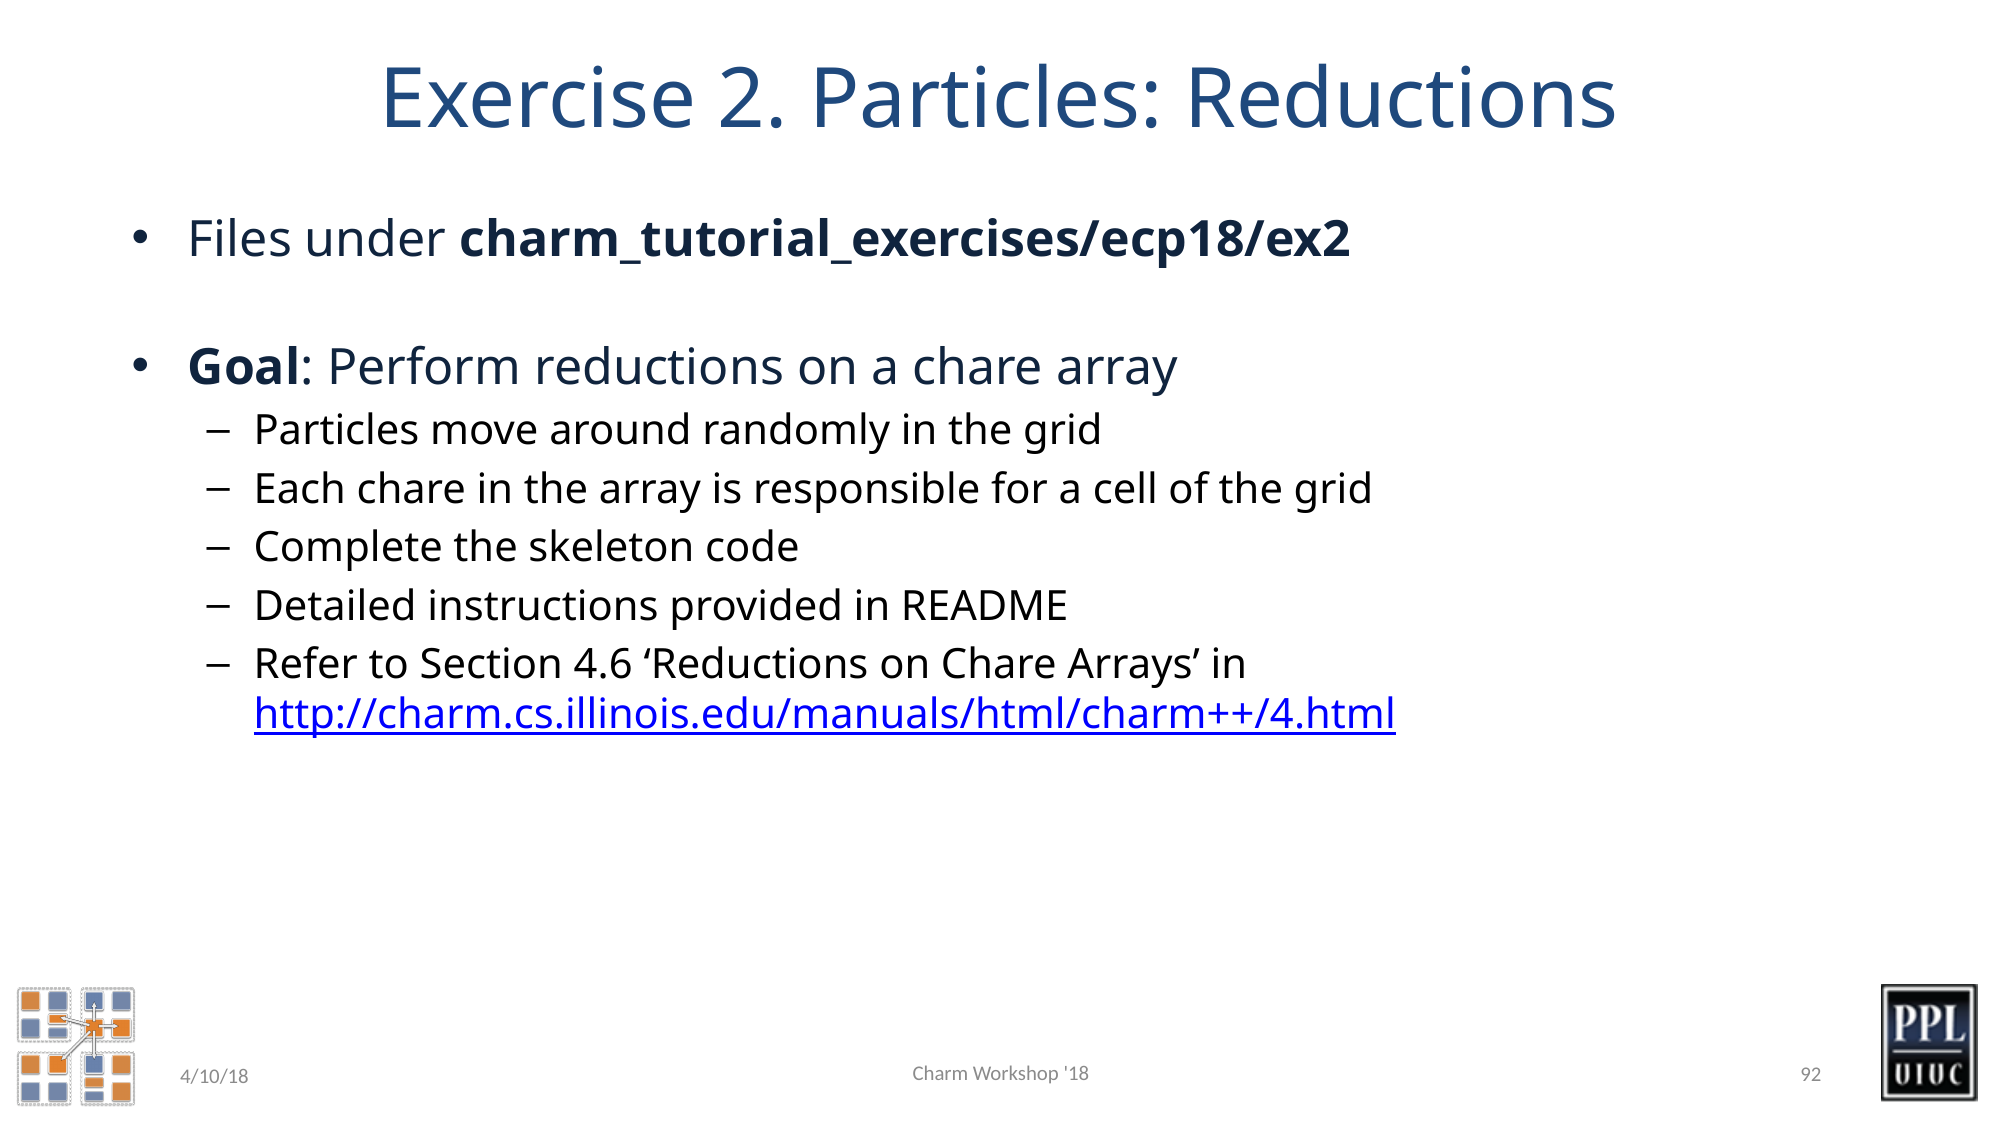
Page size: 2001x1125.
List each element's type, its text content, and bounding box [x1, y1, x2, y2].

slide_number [165, 1044, 468, 1105]
list Files under charm_tutorial_exercises/ecp18/ex2 Goal: Perform reductions on a chare array Particles move around randomly in the grid Each chare in the array is responsible for a cell of the grid Complete the skeleton code Detailed instructions provided in README Refer to Section 4.6 ‘Reductions on Chare Arrays’ in http://charm.cs.illinois.edu/manuals/html/charm++/4.html [116, 198, 1934, 1004]
picture [1881, 984, 1978, 1107]
title Exercise 2. Particles: Reductions [66, 24, 1934, 163]
slide_number 92 [1625, 1042, 1837, 1103]
picture [12, 982, 140, 1110]
footer Charm Workshop '18 [615, 1042, 1387, 1103]
